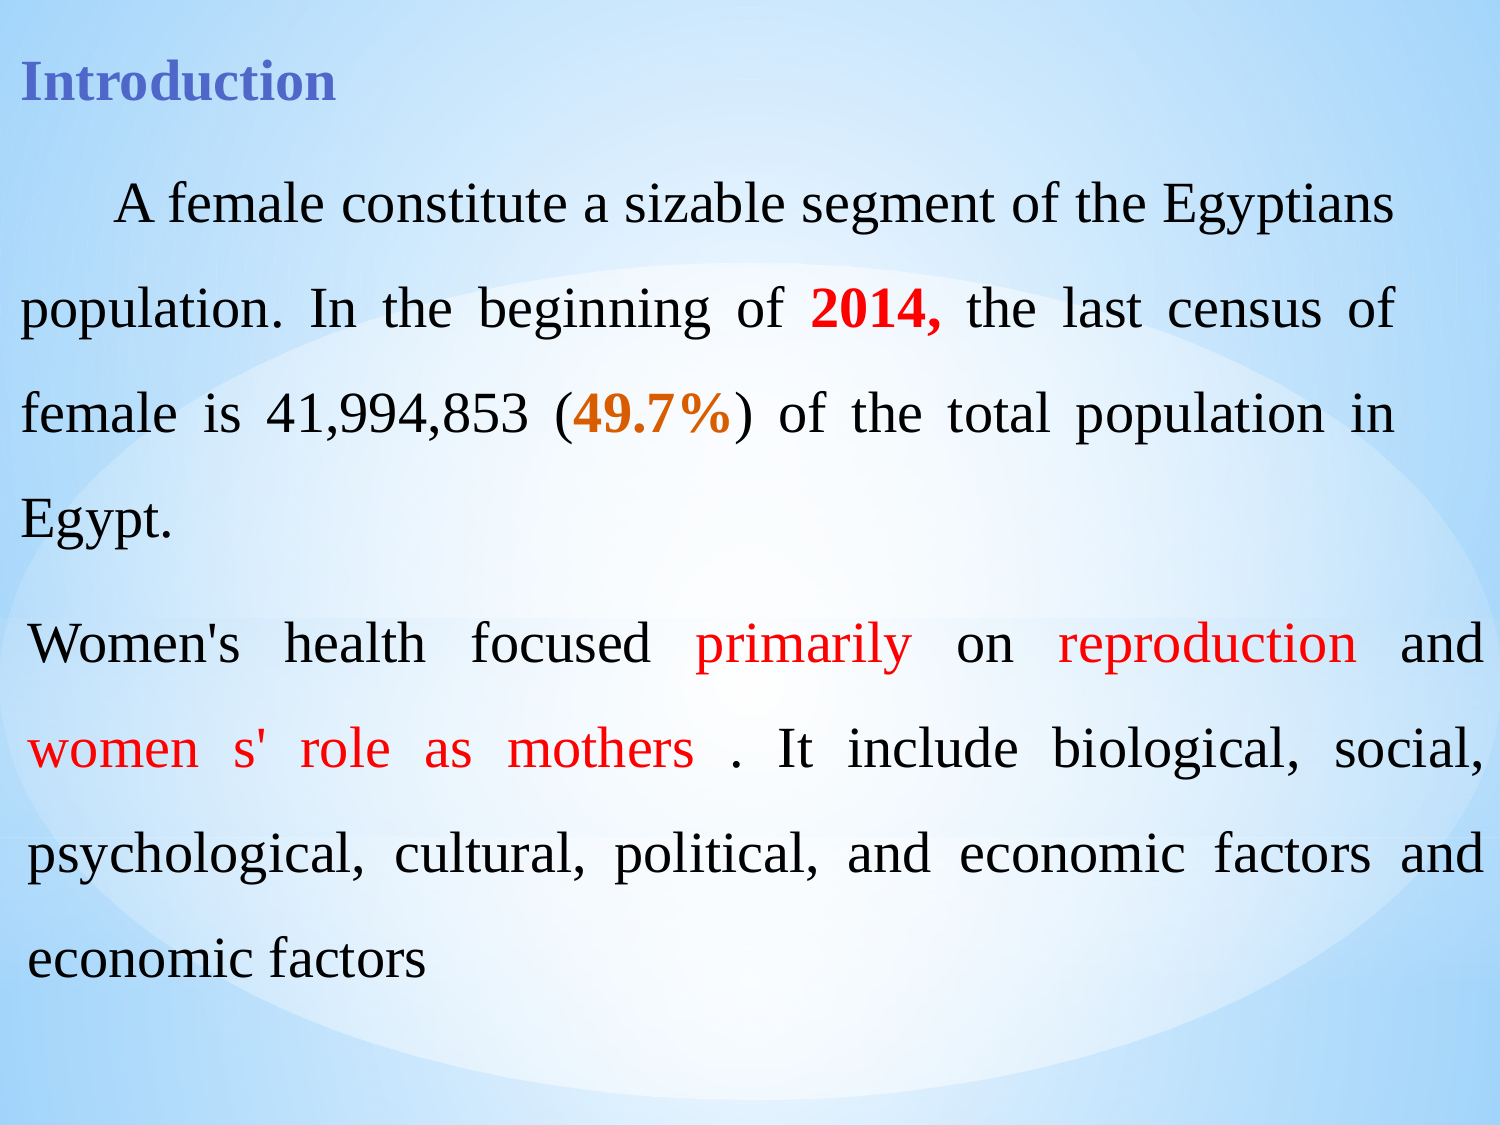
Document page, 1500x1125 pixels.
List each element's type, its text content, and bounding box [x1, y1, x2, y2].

text_box Women's health focused primarily on reproduction and women s' role as mothers . It include biological, social, psychological, cultural, political, and economic factors and economic factors [13, 561, 1500, 997]
text_box Introduction A female constitute a sizable segment of the Egyptians population. In the beginning of 2014, the last census of female is 41,994,853 (49.7%) of the total population in Egypt. [5, 0, 1412, 557]
